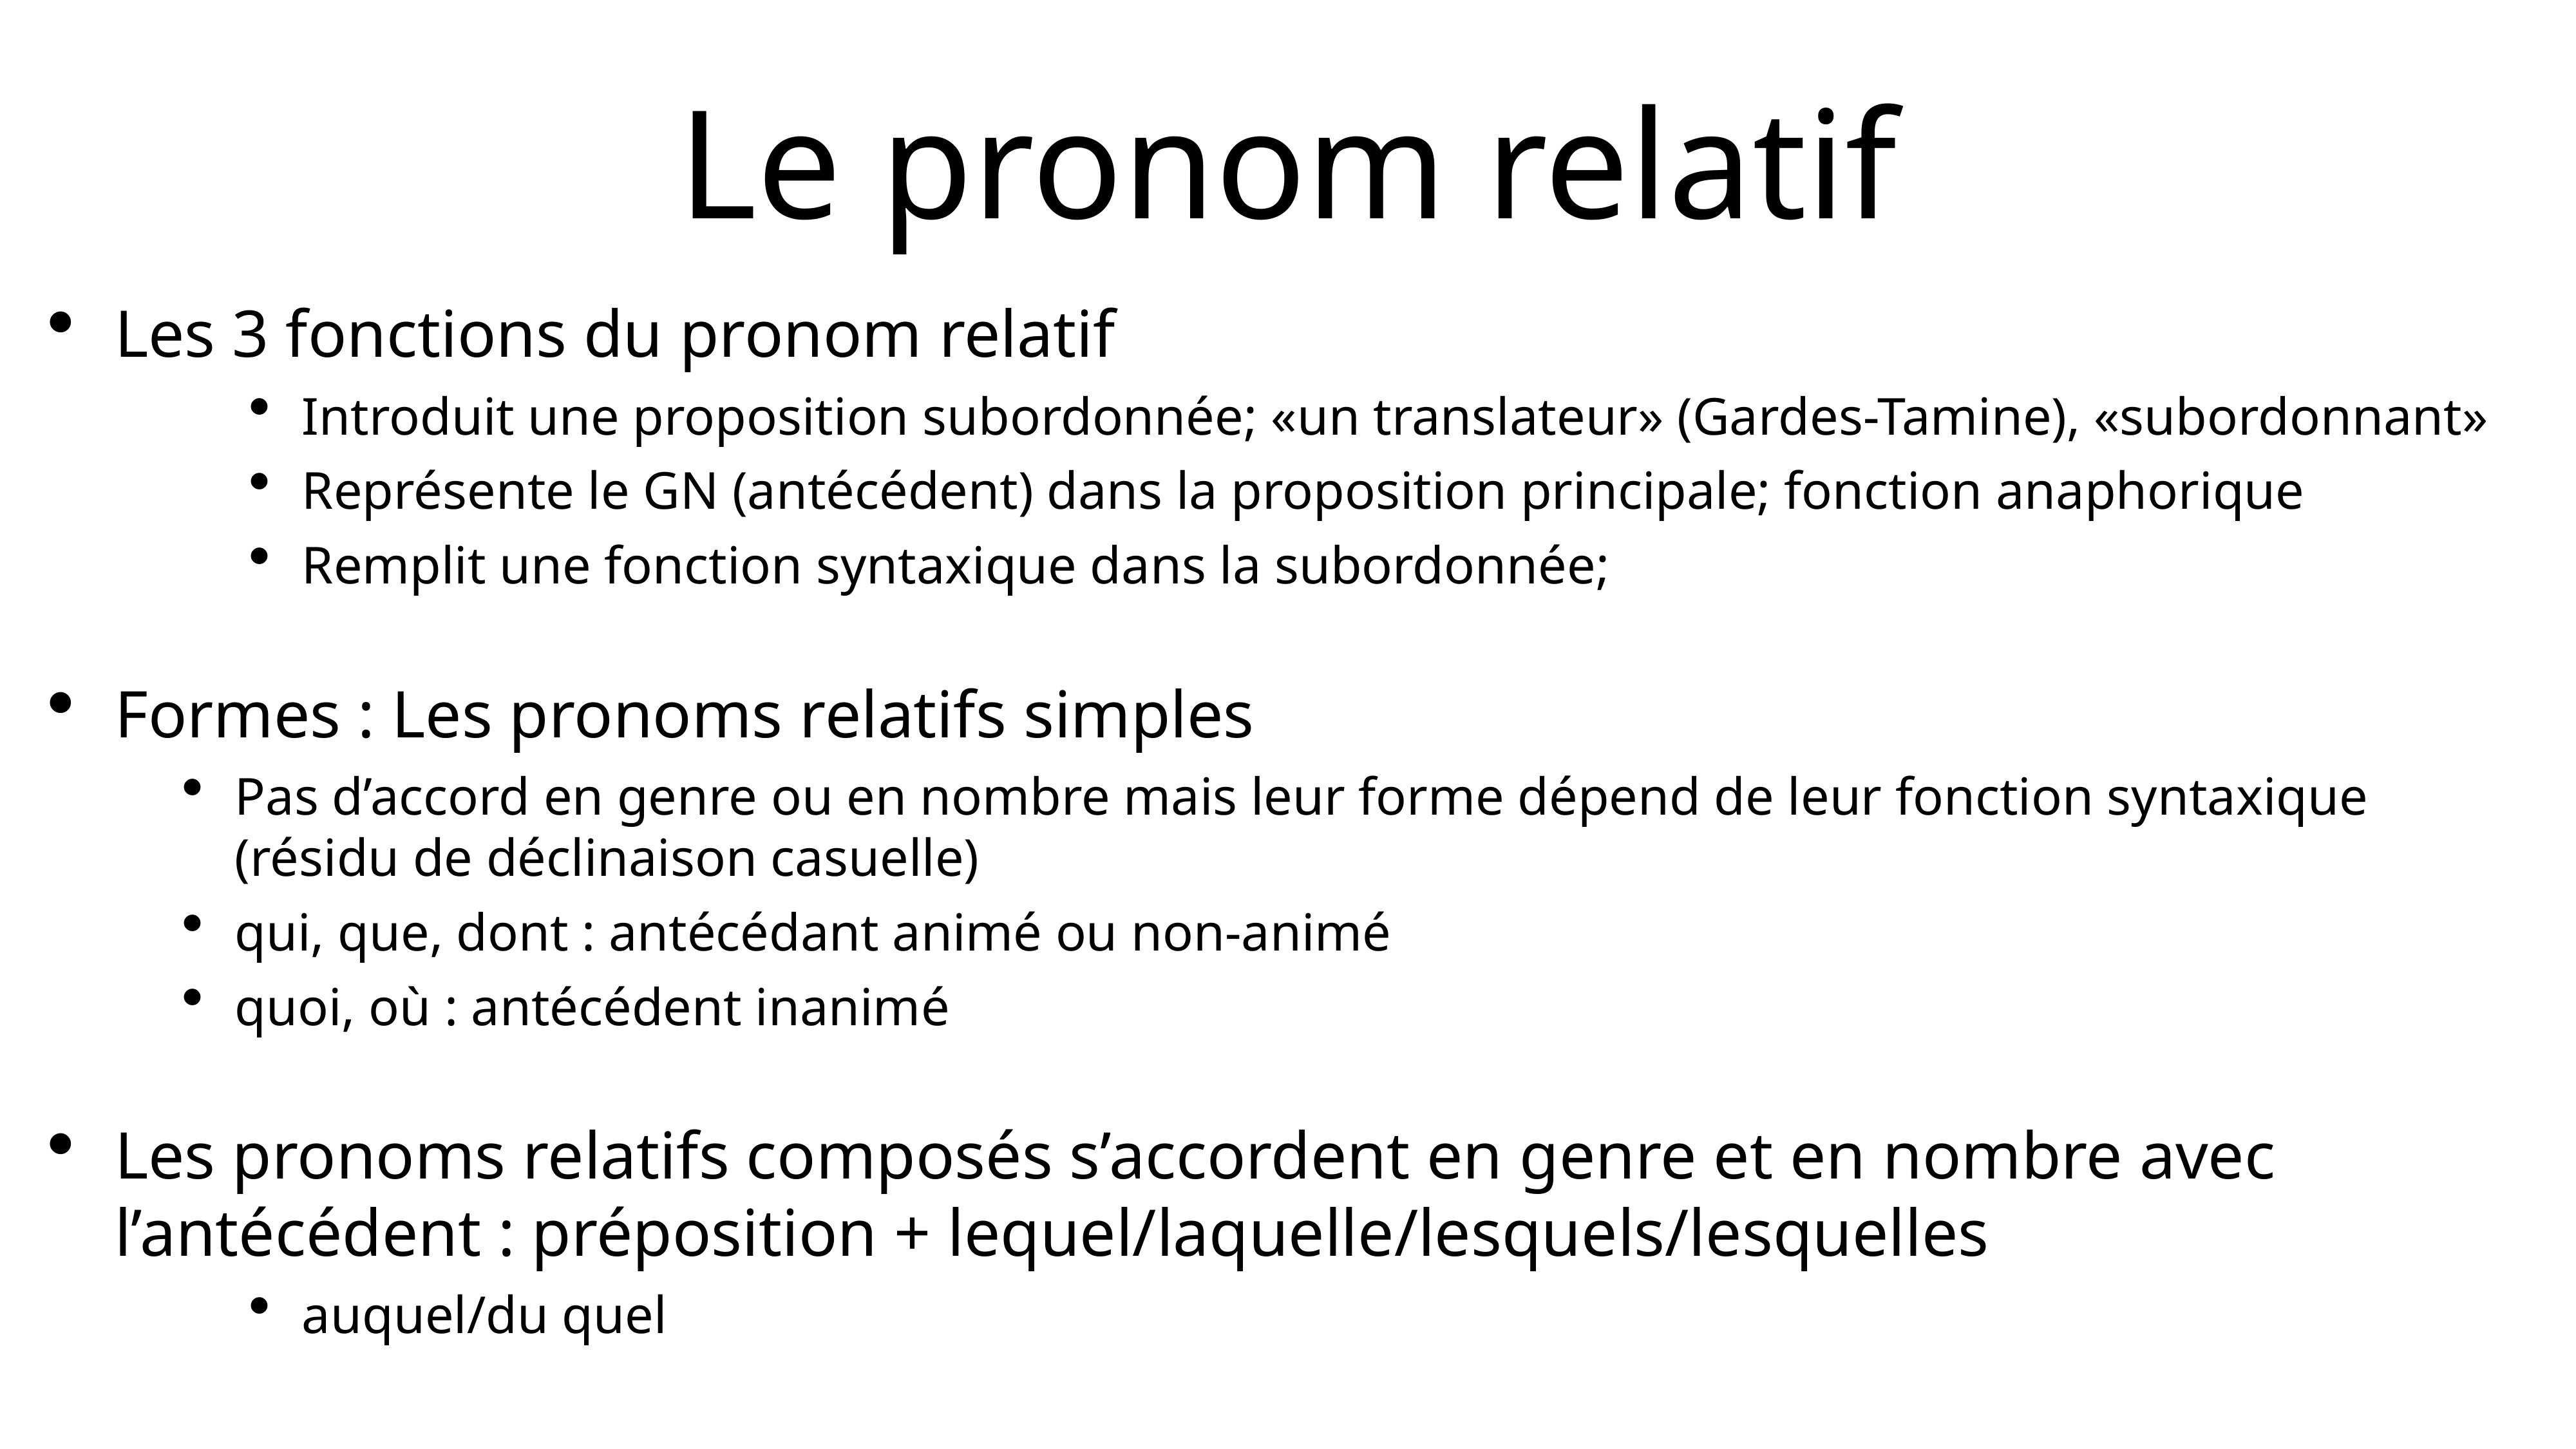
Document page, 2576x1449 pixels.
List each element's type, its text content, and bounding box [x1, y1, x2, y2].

list Les 3 fonctions du pronom relatif Introduit une proposition subordonnée; «un translateur» (Gardes-Tamine), «subordonnant» Représente le GN (antécédent) dans la proposition principale; fonction anaphorique Remplit une fonction syntaxique dans la subordonnée; Formes : Les pronoms relatifs simples Pas d’accord en genre ou en nombre mais leur forme dépend de leur fonction syntaxique (résidu de déclinaison casuelle) qui, que, dont : antécédant animé ou non-animé quoi, où : antécédent inanimé Les pronoms relatifs composés s’accordent en genre et en nombre avec l’antécédent : préposition + lequel/laquelle/lesquels/lesquelles auquel/du quel [42, 255, 2534, 1382]
title Le pronom relatif [178, 37, 2398, 255]
